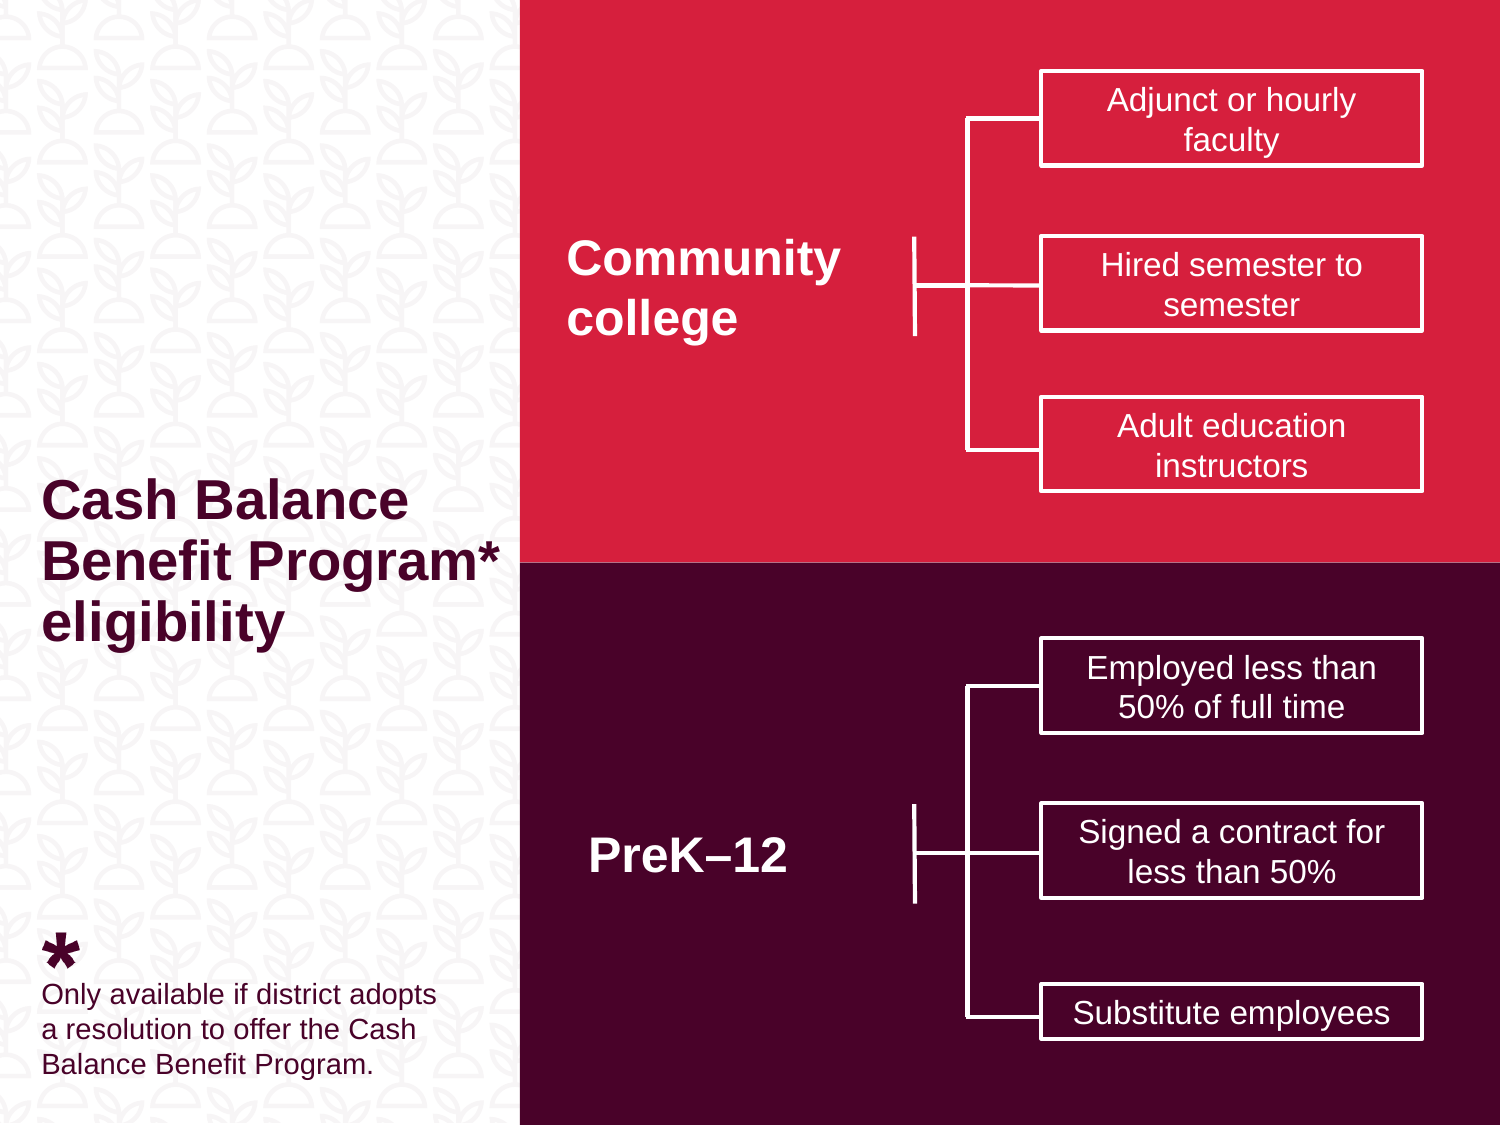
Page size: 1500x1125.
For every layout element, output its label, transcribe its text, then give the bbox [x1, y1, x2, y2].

picture [0, 0, 521, 1124]
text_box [914, 118, 968, 450]
text_box Hired semester to semester [1041, 235, 1423, 331]
text_box [521, 0, 1500, 561]
text_box Adjunct or hourly faculty [1041, 70, 1423, 166]
text_box PreK–12 [573, 815, 806, 891]
text_box Employed less than 50% of full time [1041, 638, 1423, 733]
text_box Substitute employees [1041, 984, 1423, 1039]
text_box Signed a contract for less than 50% [1041, 803, 1423, 898]
text_box Adult education instructors [1041, 396, 1423, 492]
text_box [914, 685, 968, 1018]
text_box Community college [551, 218, 879, 353]
text_box [519, 561, 1500, 1125]
